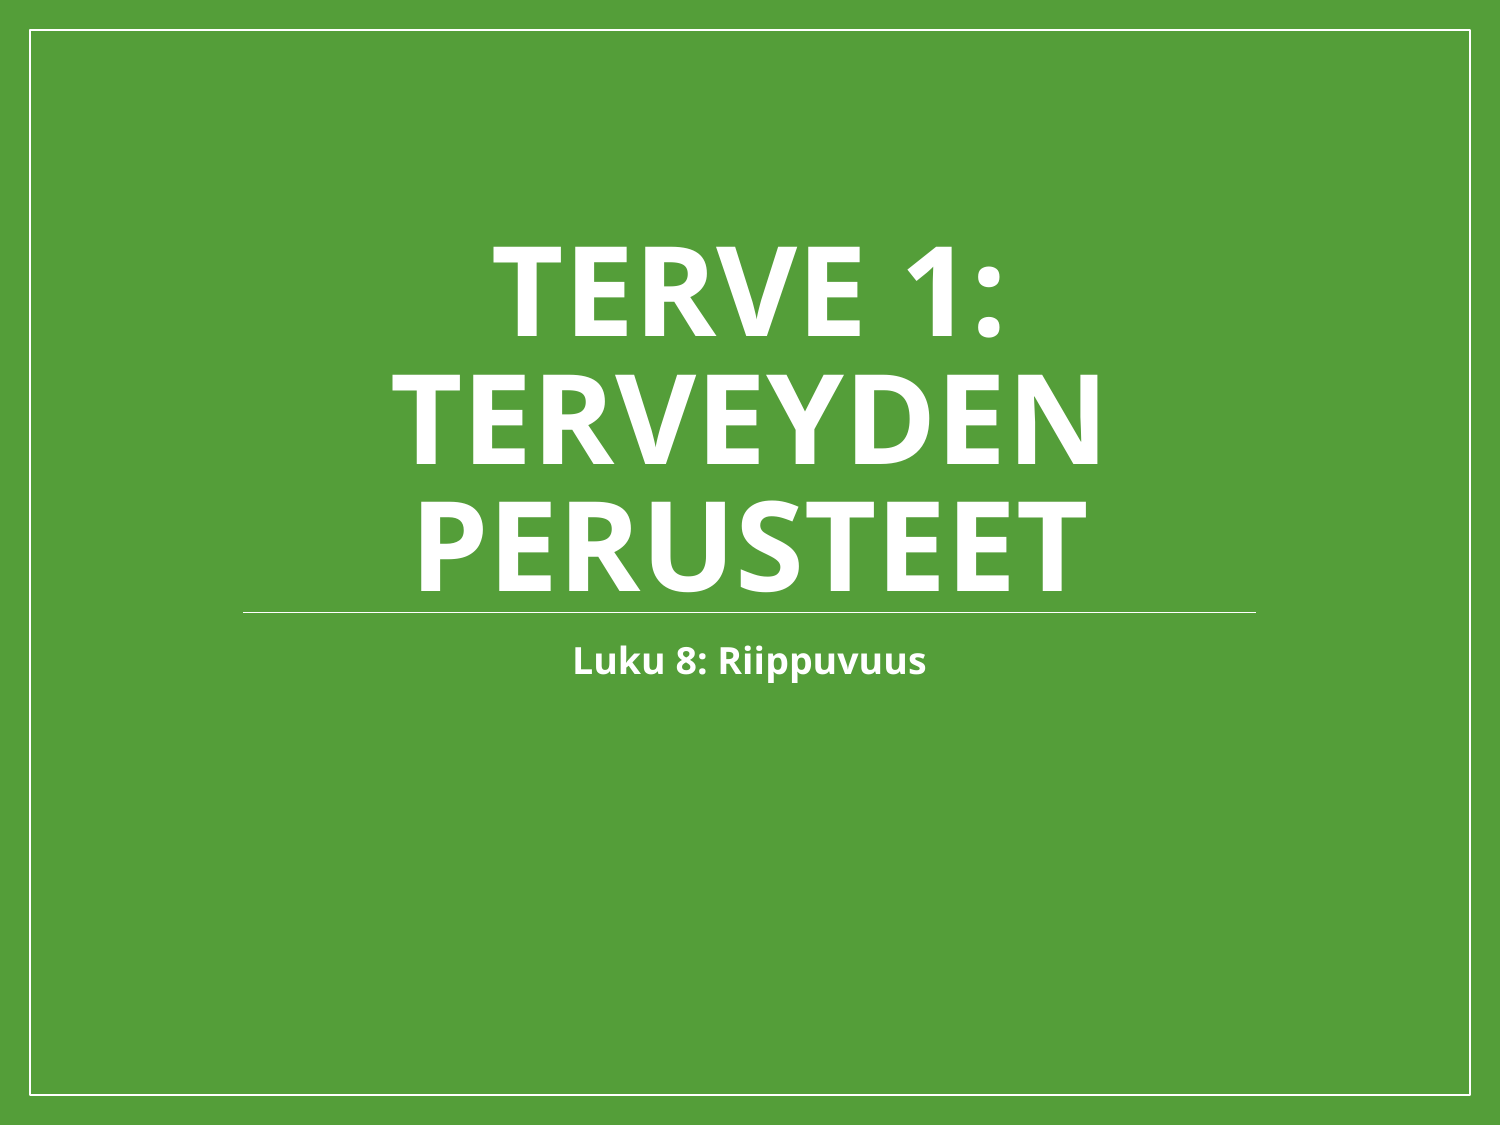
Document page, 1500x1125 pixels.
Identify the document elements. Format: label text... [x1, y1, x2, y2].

title Terve 1: Terveyden perusteet [136, 144, 1363, 625]
subtitle Luku 8: Riippuvuus [210, 634, 1289, 863]
